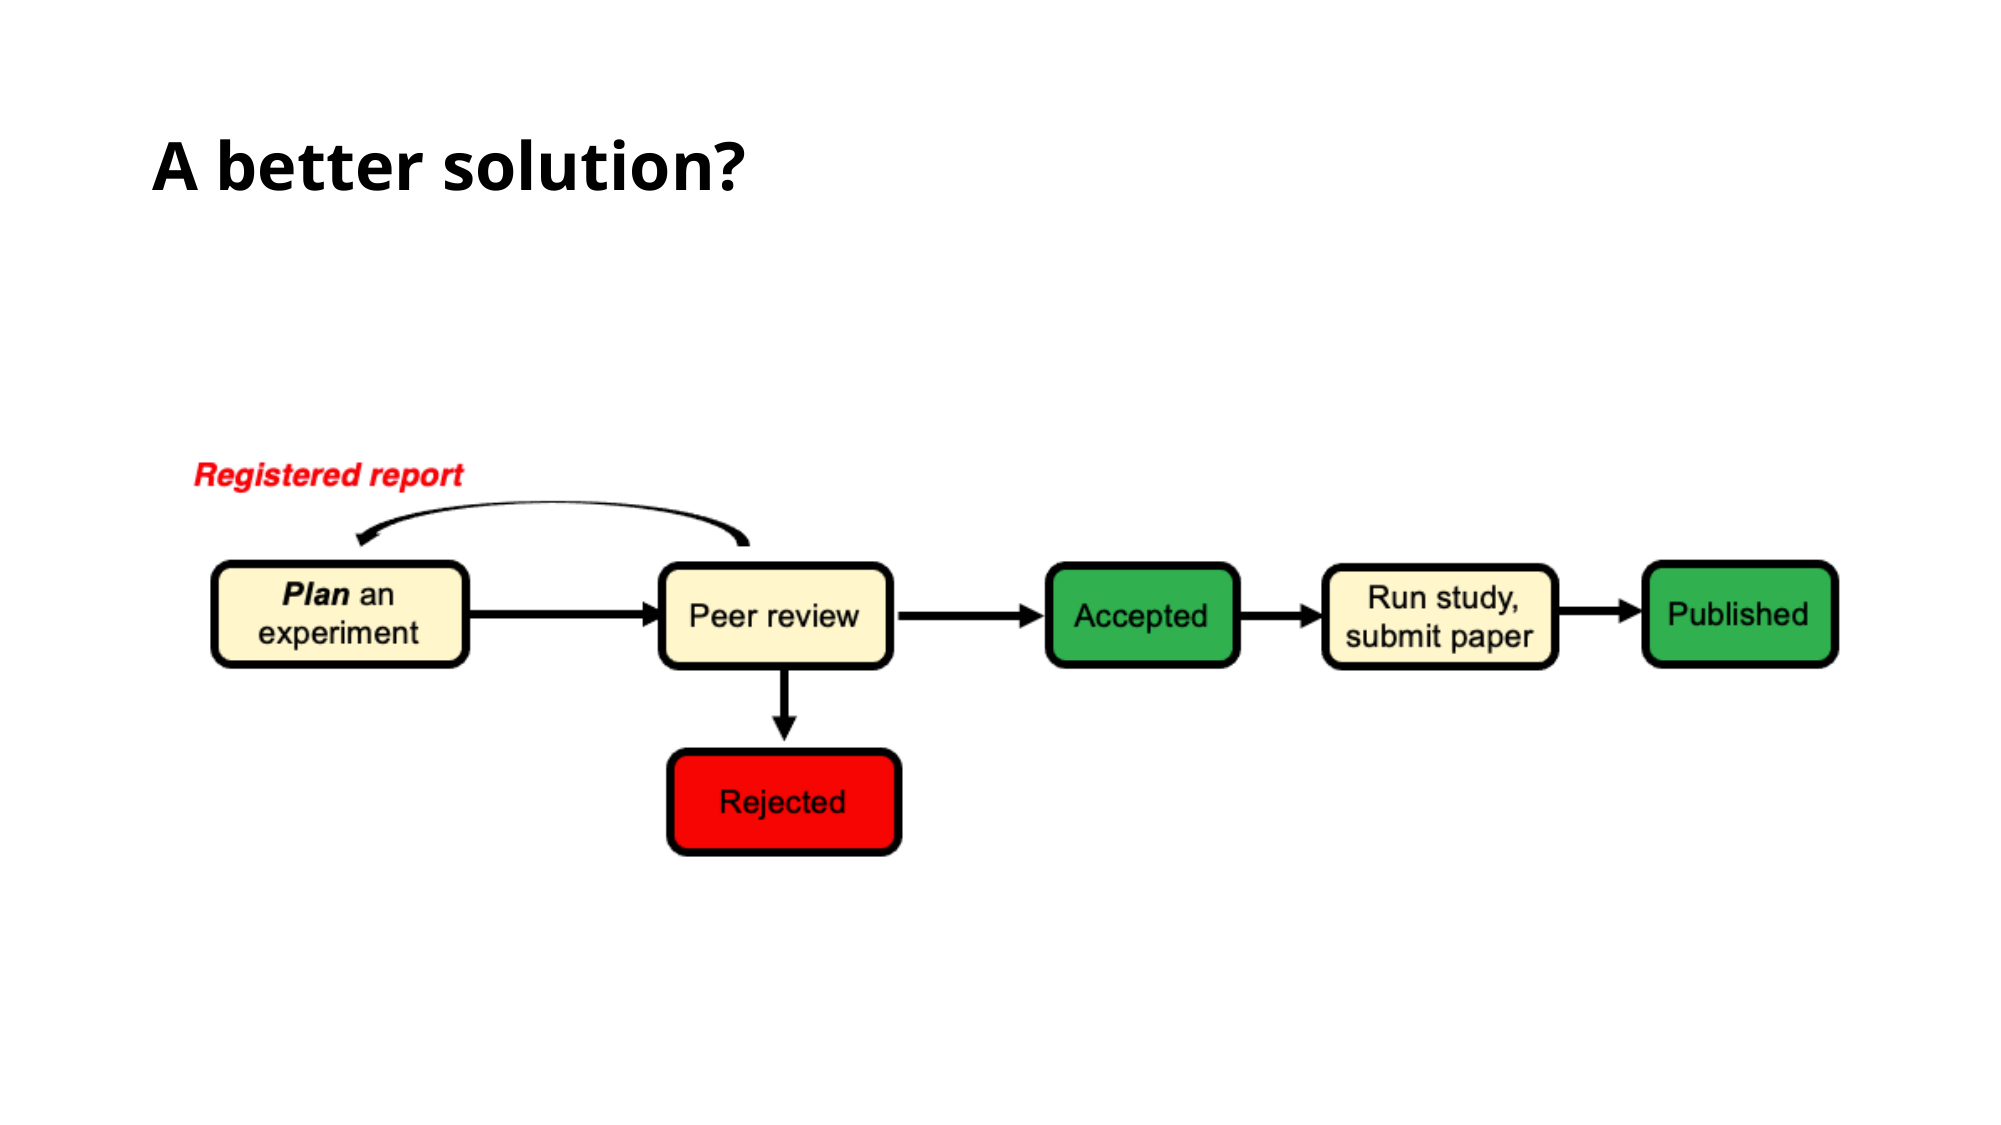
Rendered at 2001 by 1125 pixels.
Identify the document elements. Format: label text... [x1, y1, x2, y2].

picture [137, 441, 1863, 867]
title A better solution? [137, 59, 1779, 278]
